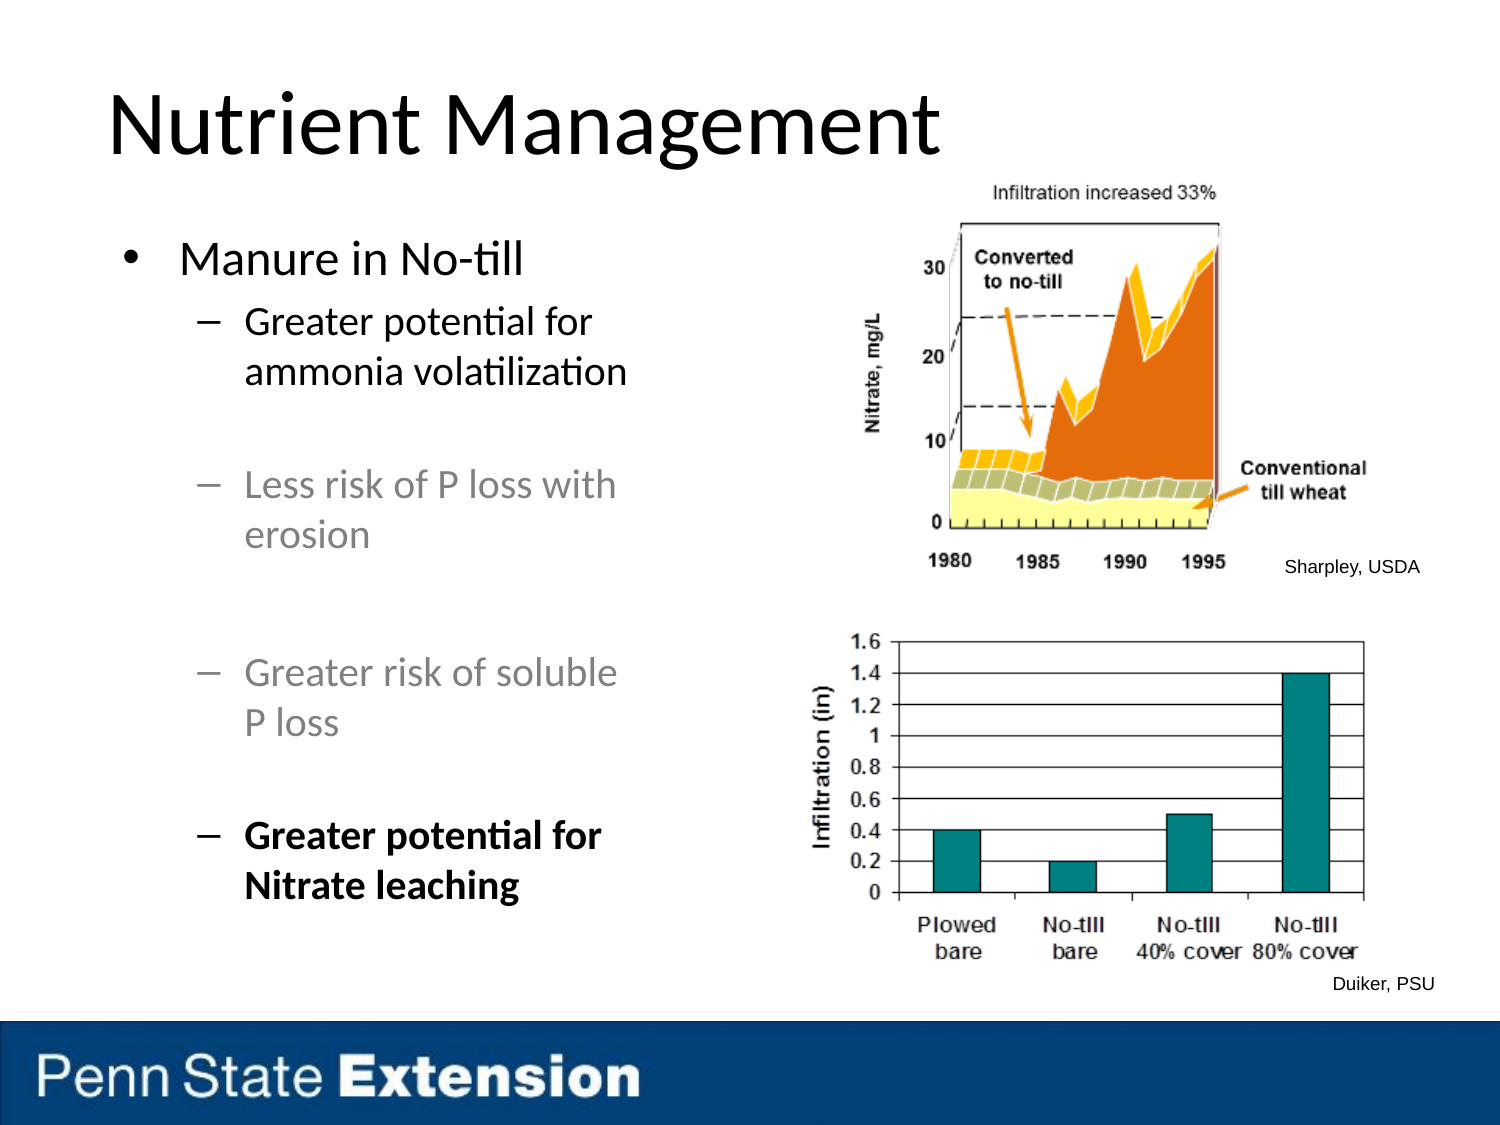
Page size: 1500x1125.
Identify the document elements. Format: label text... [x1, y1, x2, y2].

picture [786, 610, 1380, 986]
list Manure in No-till Greater potential for ammonia volatilization Less risk of P loss with erosion Greater risk of soluble P loss Greater potential for Nitrate leaching [107, 218, 646, 992]
picture [852, 173, 1380, 587]
text_box Duiker, PSU [1317, 964, 1479, 1002]
picture [0, 1021, 1500, 1125]
title Nutrient Management [107, 57, 1433, 179]
text_box Sharpley, USDA [1384, 547, 1488, 585]
